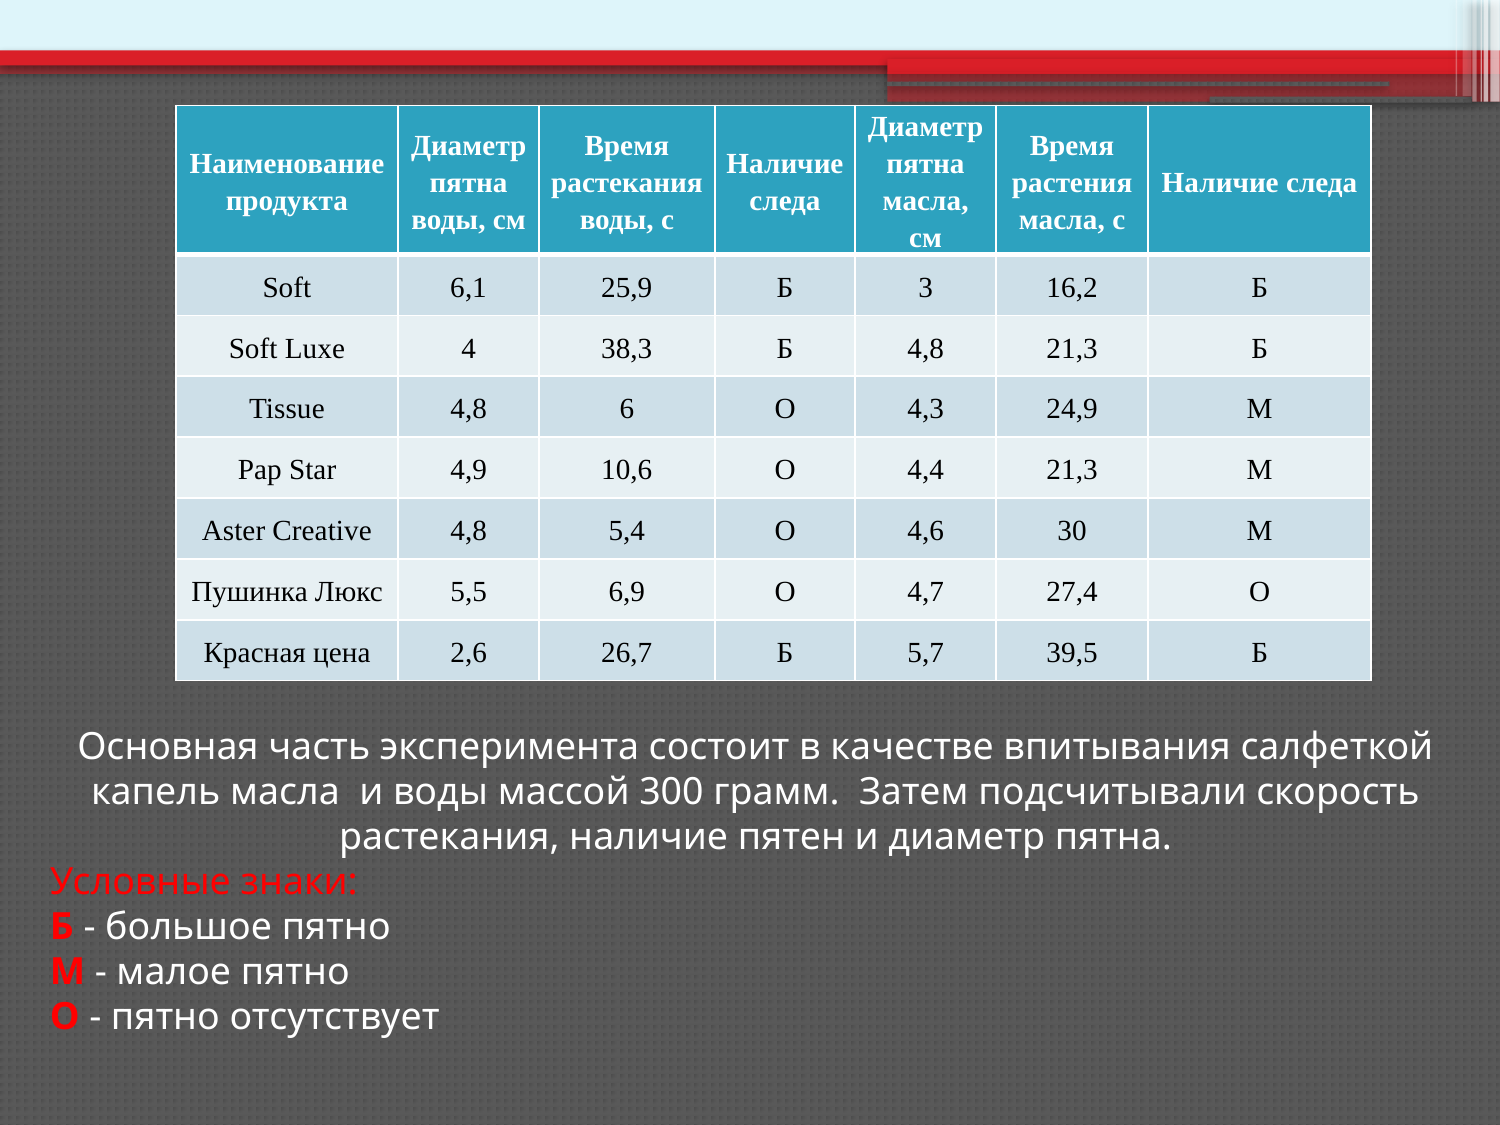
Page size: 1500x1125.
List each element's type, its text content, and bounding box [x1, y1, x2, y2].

table_cell Soft [177, 257, 397, 315]
table_cell О [716, 499, 854, 558]
table_cell О [716, 560, 854, 619]
table_cell Soft Luxe [177, 316, 397, 375]
table_cell 38,3 [540, 316, 714, 375]
table_cell 3 [856, 257, 995, 315]
table_cell Aster Creative [177, 499, 397, 558]
table_header Время растения масла, с [997, 106, 1147, 252]
table_cell Б [716, 621, 854, 680]
table_header Диаметр пятна масла, см [856, 106, 995, 252]
table_cell 21,3 [997, 316, 1147, 375]
table_cell 21,3 [997, 438, 1147, 497]
table_cell Б [1149, 257, 1370, 315]
table_cell Б [1149, 621, 1370, 680]
table_cell 6,1 [399, 257, 538, 315]
text_box Основная часть эксперимента состоит в качестве впитывания салфеткой капель масла и воды массой 300 грамм. Затем подсчитывали скорость растекания, наличие пятен и диаметр пятна. Условные знаки: Б - большое пятно М - малое пятно О - пятно отсутствует [35, 714, 1477, 1090]
table_cell 4,8 [856, 316, 995, 375]
table_header Время растекания воды, с [540, 106, 714, 252]
table_cell 5,4 [540, 499, 714, 558]
table_cell 4,8 [399, 377, 538, 436]
table_cell Пушинка Люкс [177, 560, 397, 619]
table_header Наличие следа [716, 106, 854, 252]
table_cell 4,7 [856, 560, 995, 619]
table_cell 6 [540, 377, 714, 436]
table_cell 30 [997, 499, 1147, 558]
table_cell О [716, 438, 854, 497]
table_cell 4,3 [856, 377, 995, 436]
table_cell 4,6 [856, 499, 995, 558]
table_cell Б [716, 257, 854, 315]
table_cell М [1149, 499, 1370, 558]
table_cell 4 [399, 316, 538, 375]
table_cell 24,9 [997, 377, 1147, 436]
table_cell 25,9 [540, 257, 714, 315]
table_cell 5,5 [399, 560, 538, 619]
table_cell 5,7 [856, 621, 995, 680]
table_header Наименование продукта [177, 106, 397, 252]
table_cell О [716, 377, 854, 436]
table_cell 26,7 [540, 621, 714, 680]
table_cell М [1149, 438, 1370, 497]
table_cell Б [716, 316, 854, 375]
table_cell 10,6 [540, 438, 714, 497]
table_header Диаметр пятна воды, см [399, 106, 538, 252]
table_cell Tissue [177, 377, 397, 436]
table_cell 4,9 [399, 438, 538, 497]
table_header Наличие следа [1149, 106, 1370, 252]
table_cell Б [1149, 316, 1370, 375]
table_cell 4,4 [856, 438, 995, 497]
table_cell М [1149, 377, 1370, 436]
table_cell 16,2 [997, 257, 1147, 315]
table_cell 4,8 [399, 499, 538, 558]
table_cell 6,9 [540, 560, 714, 619]
table_cell Красная цена [177, 621, 397, 680]
table_cell О [1149, 560, 1370, 619]
table_cell 2,6 [399, 621, 538, 680]
table_cell 39,5 [997, 621, 1147, 680]
table_cell 27,4 [997, 560, 1147, 619]
table_cell Pap Star [177, 438, 397, 497]
